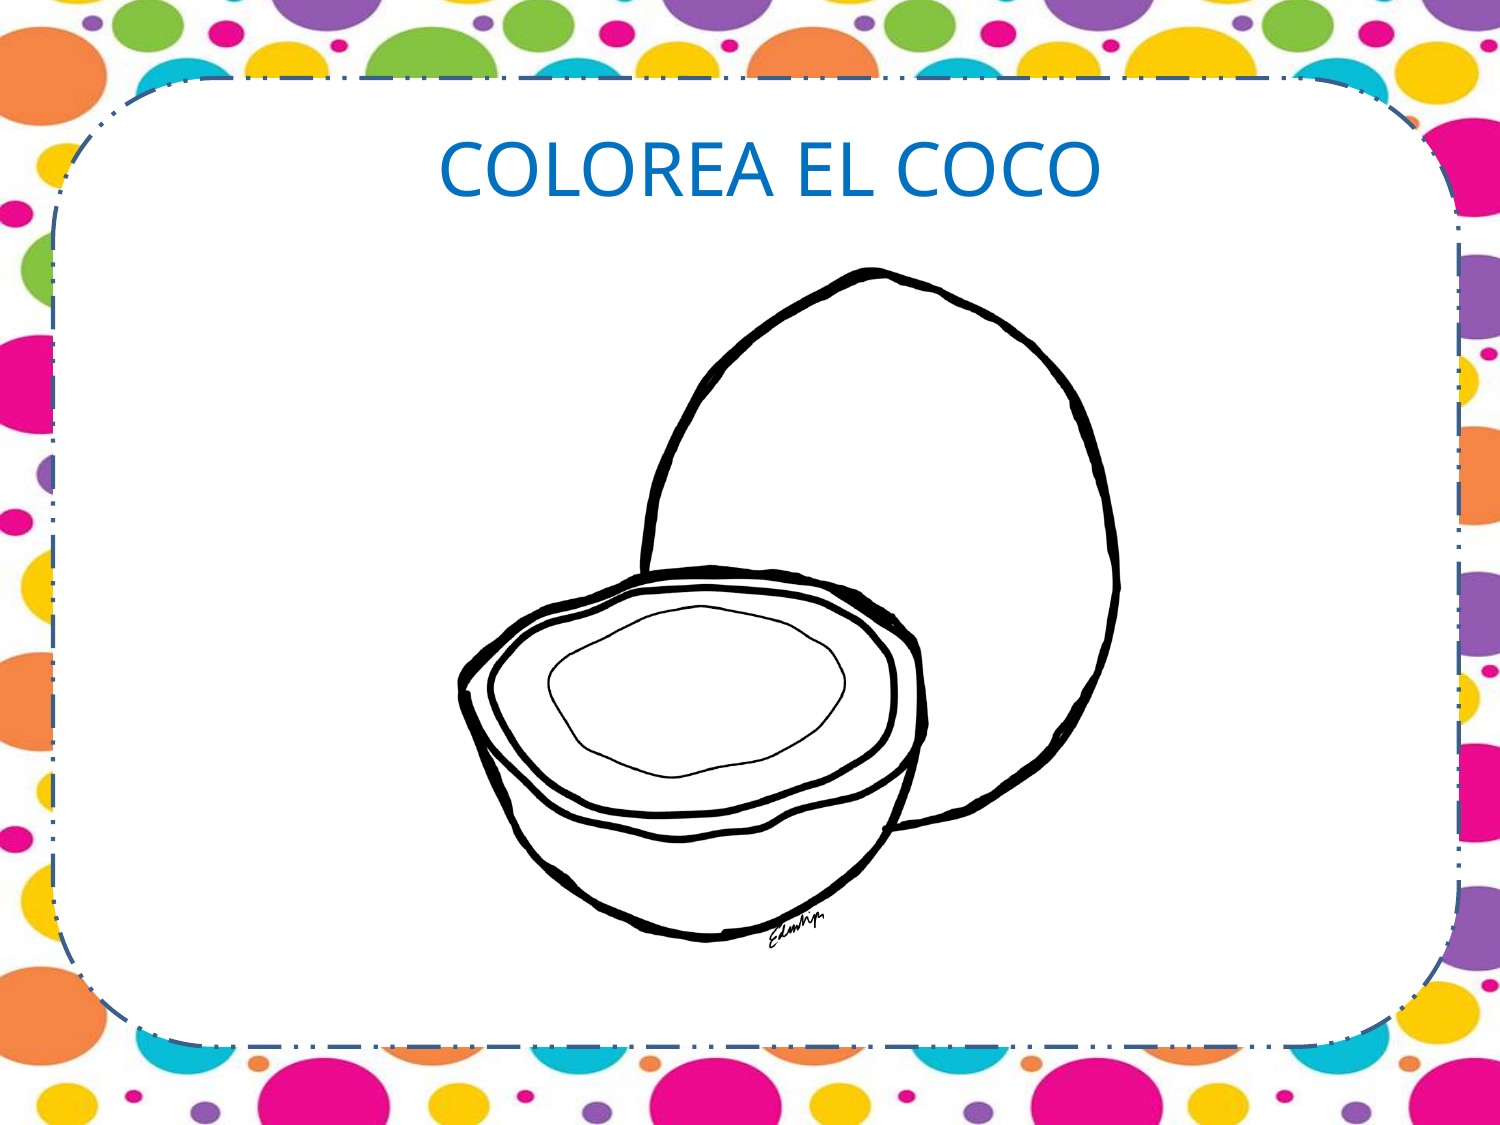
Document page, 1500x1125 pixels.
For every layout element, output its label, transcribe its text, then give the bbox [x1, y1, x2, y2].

text_box COLOREA EL COCO [423, 113, 1119, 219]
picture [0, 0, 1500, 1125]
text_box [50, 75, 1461, 1049]
